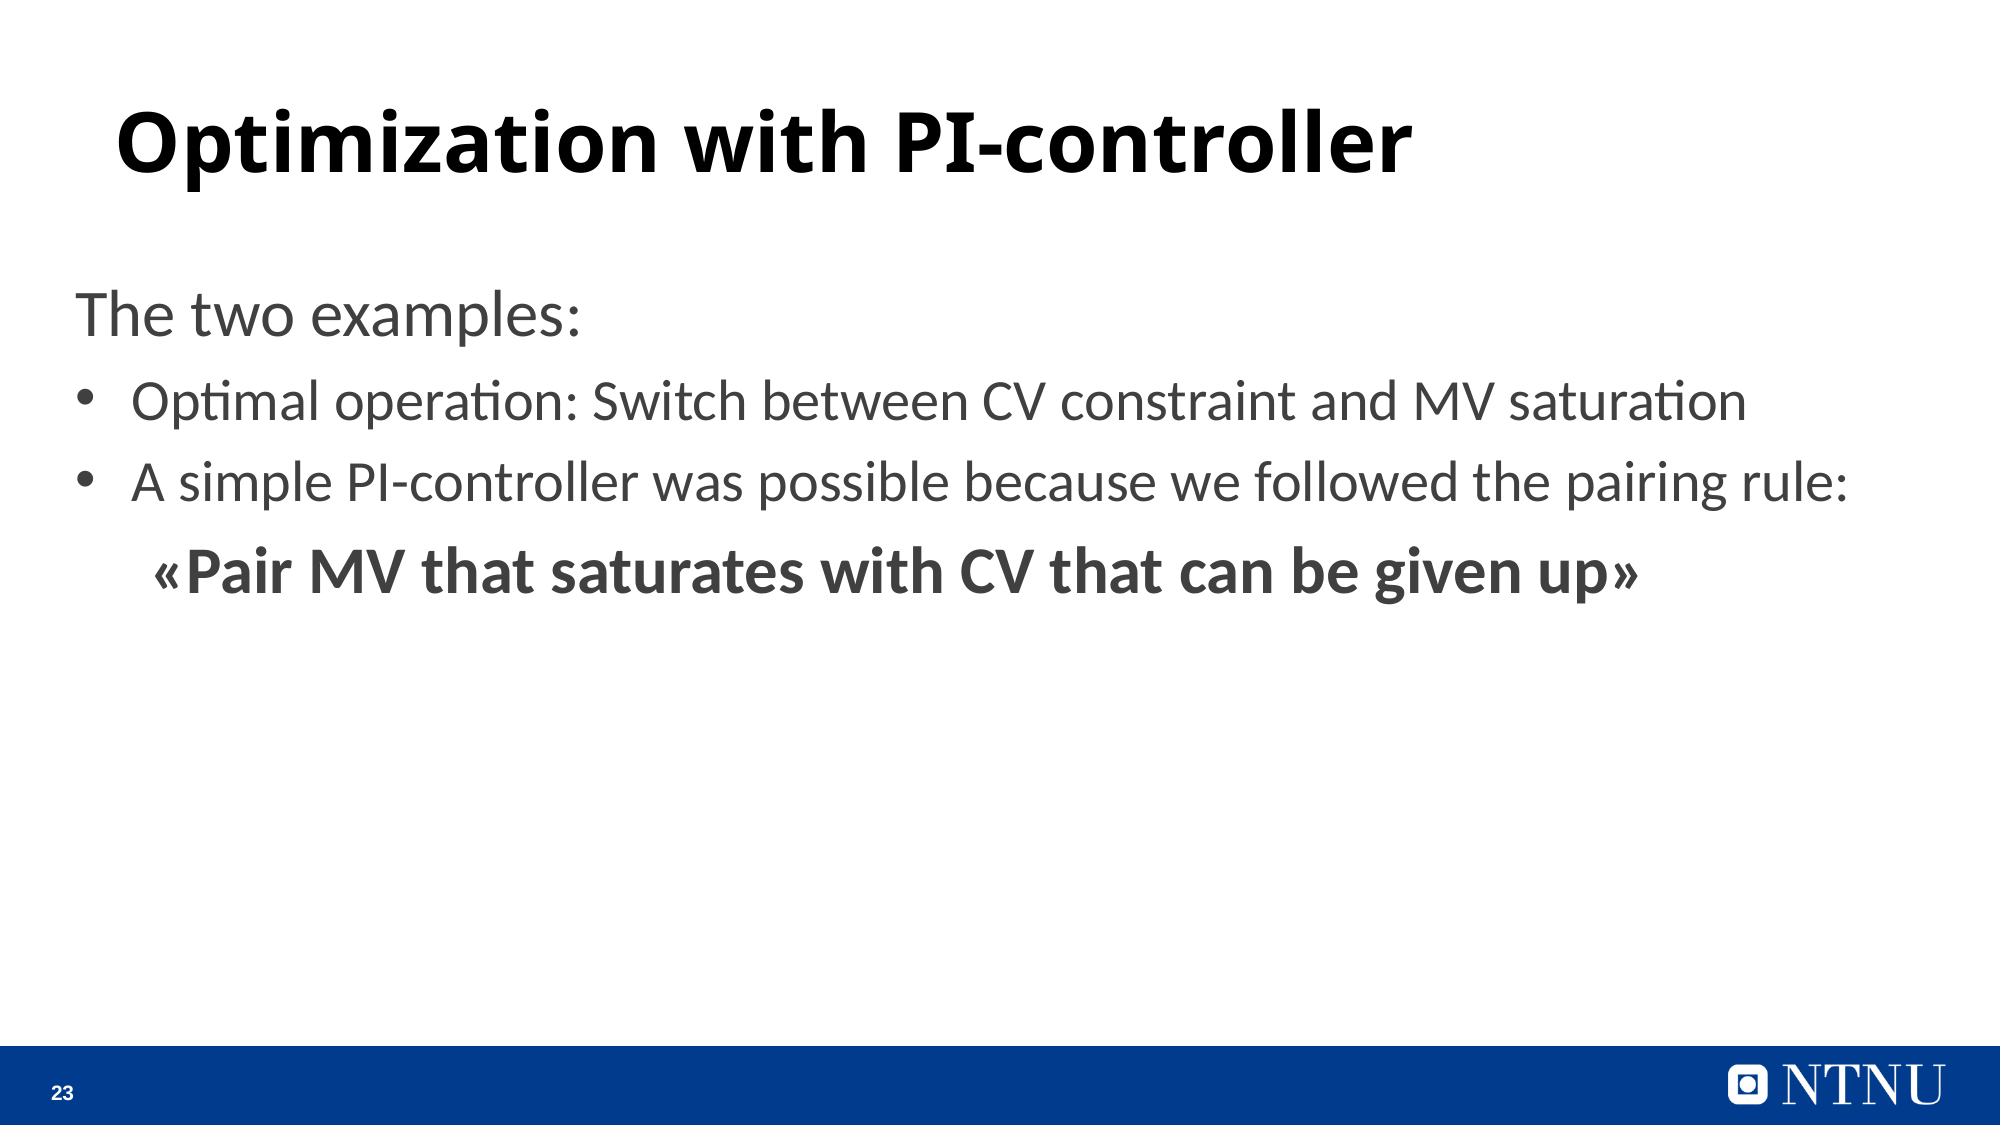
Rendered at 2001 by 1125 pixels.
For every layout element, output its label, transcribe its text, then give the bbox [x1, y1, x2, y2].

picture [0, 1046, 2000, 1125]
title Optimization with PI-controller [99, 45, 1900, 233]
list The two examples: Optimal operation: Switch between CV constraint and MV saturation A simple PI-controller was possible because we followed the pairing rule: «Pair MV that saturates with CV that can be given up» [60, 262, 2000, 1005]
